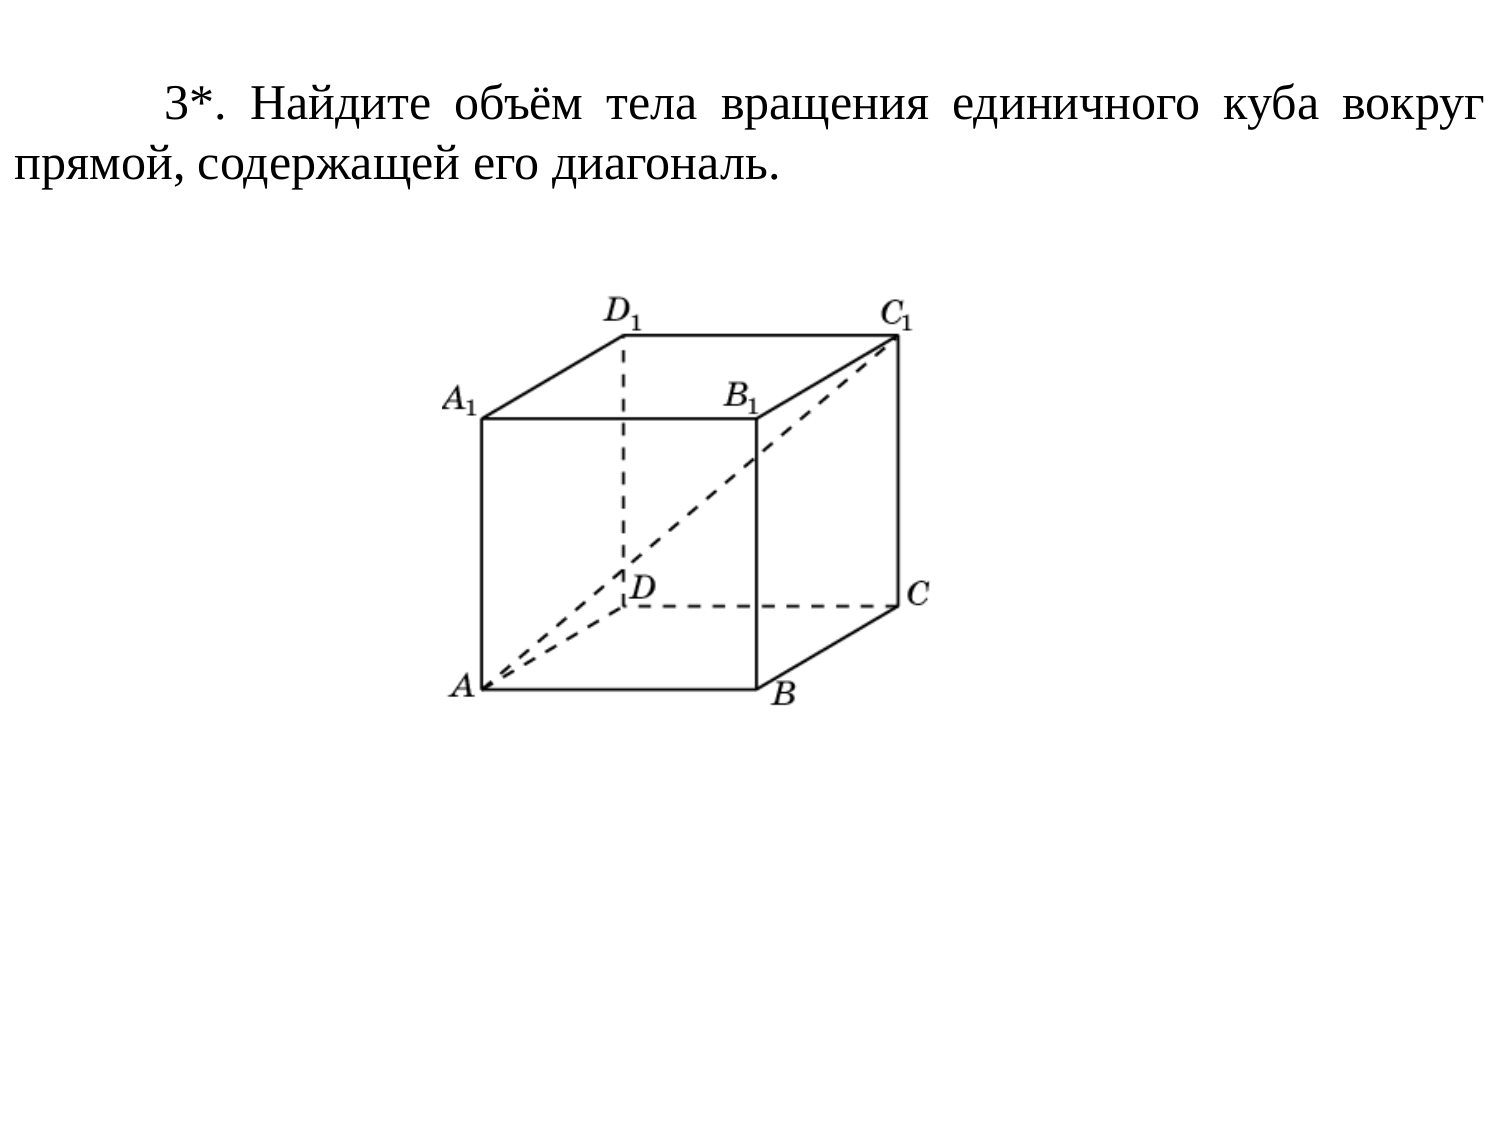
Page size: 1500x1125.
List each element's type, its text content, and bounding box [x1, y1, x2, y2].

text_box 3*. Найдите объём тела вращения единичного куба вокруг прямой, содержащей его диагональ. [0, 62, 1500, 198]
picture [442, 290, 931, 716]
